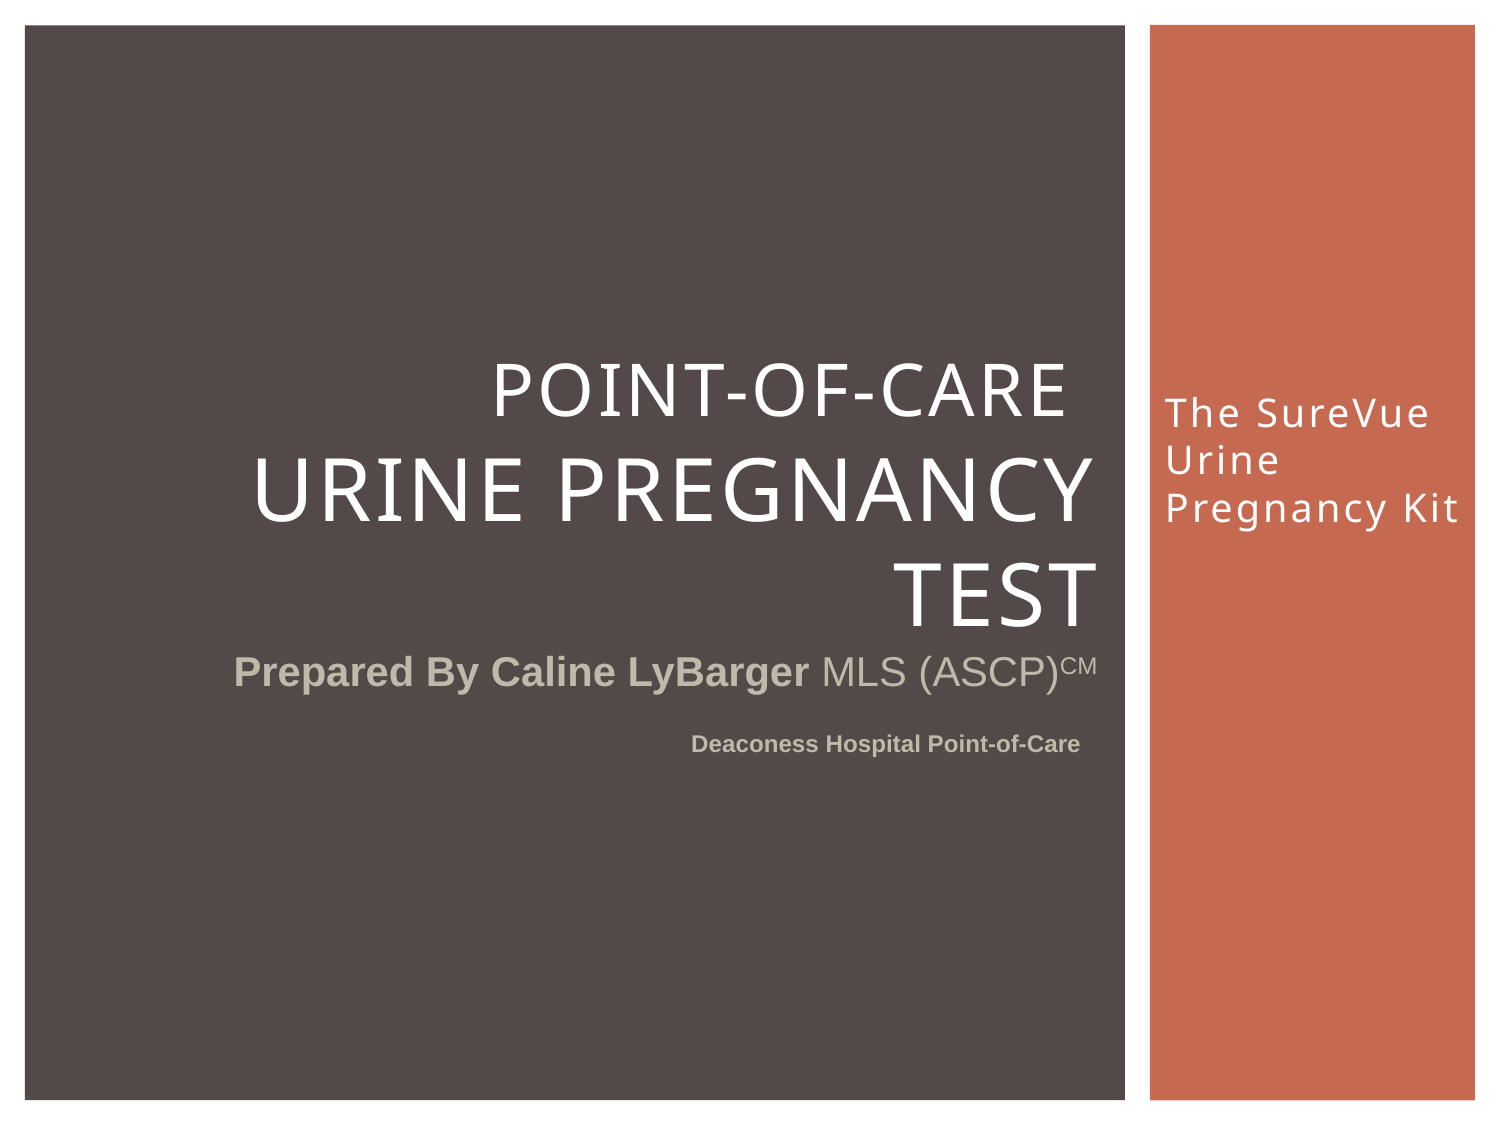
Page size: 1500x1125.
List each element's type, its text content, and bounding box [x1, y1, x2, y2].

subtitle The SureVue Urine Pregnancy Kit [1149, 336, 1475, 637]
text_box Prepared By Caline LyBarger MLS (ASCP)CM Deaconess Hospital Point-of-Care [62, 637, 1113, 900]
title Point-of-Care Urine Pregnancy Test [75, 336, 1113, 637]
